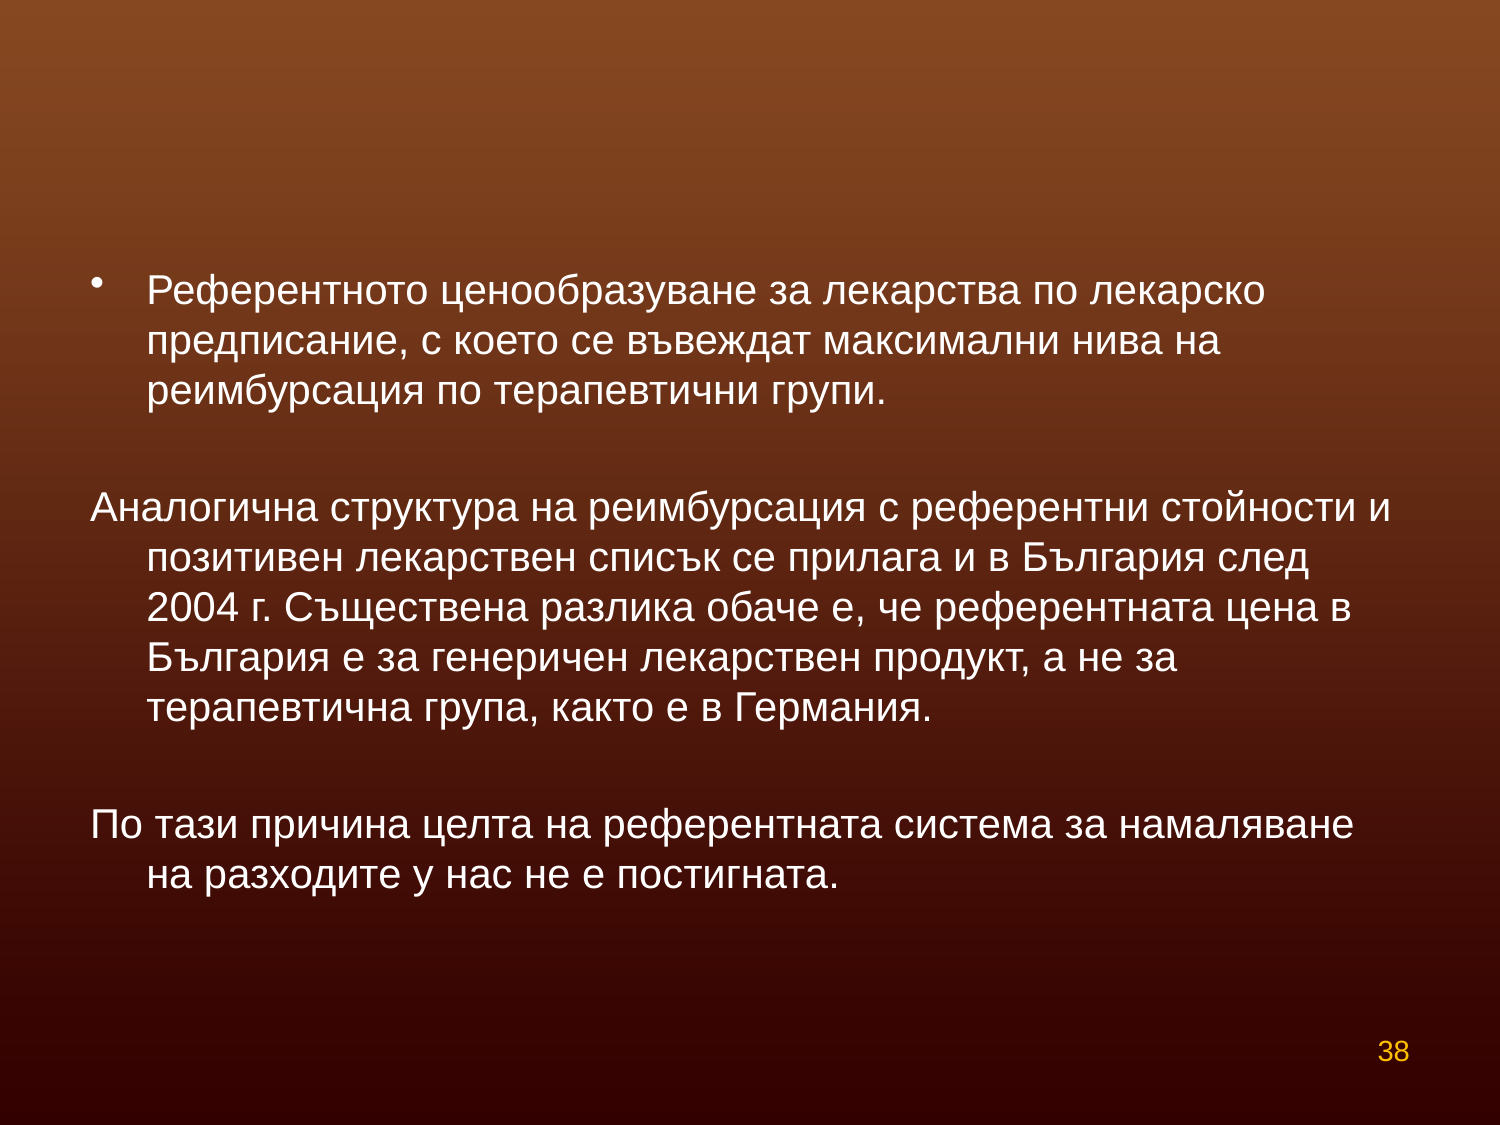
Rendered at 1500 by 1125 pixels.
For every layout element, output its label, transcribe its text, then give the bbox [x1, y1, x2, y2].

picture [0, 0, 1500, 1125]
list Референтното ценообразуване за лекарства по лекарско предписание, с което се въвеждат максимални нива на реимбурсация по терапевтични групи. Аналогична структура на реимбурсация с референтни стойности и позитивен лекарствен списък се прилага и в България след 2004 г. Съществена разлика обаче е, че референтната цена в България е за генеричен лекарствен продукт, а не за терапевтична група, както е в Германия. По тази причина целта на референтната система за намаляване на разходите у нас не е постигната. [75, 255, 1425, 998]
slide_number 38 [1074, 1024, 1426, 1103]
